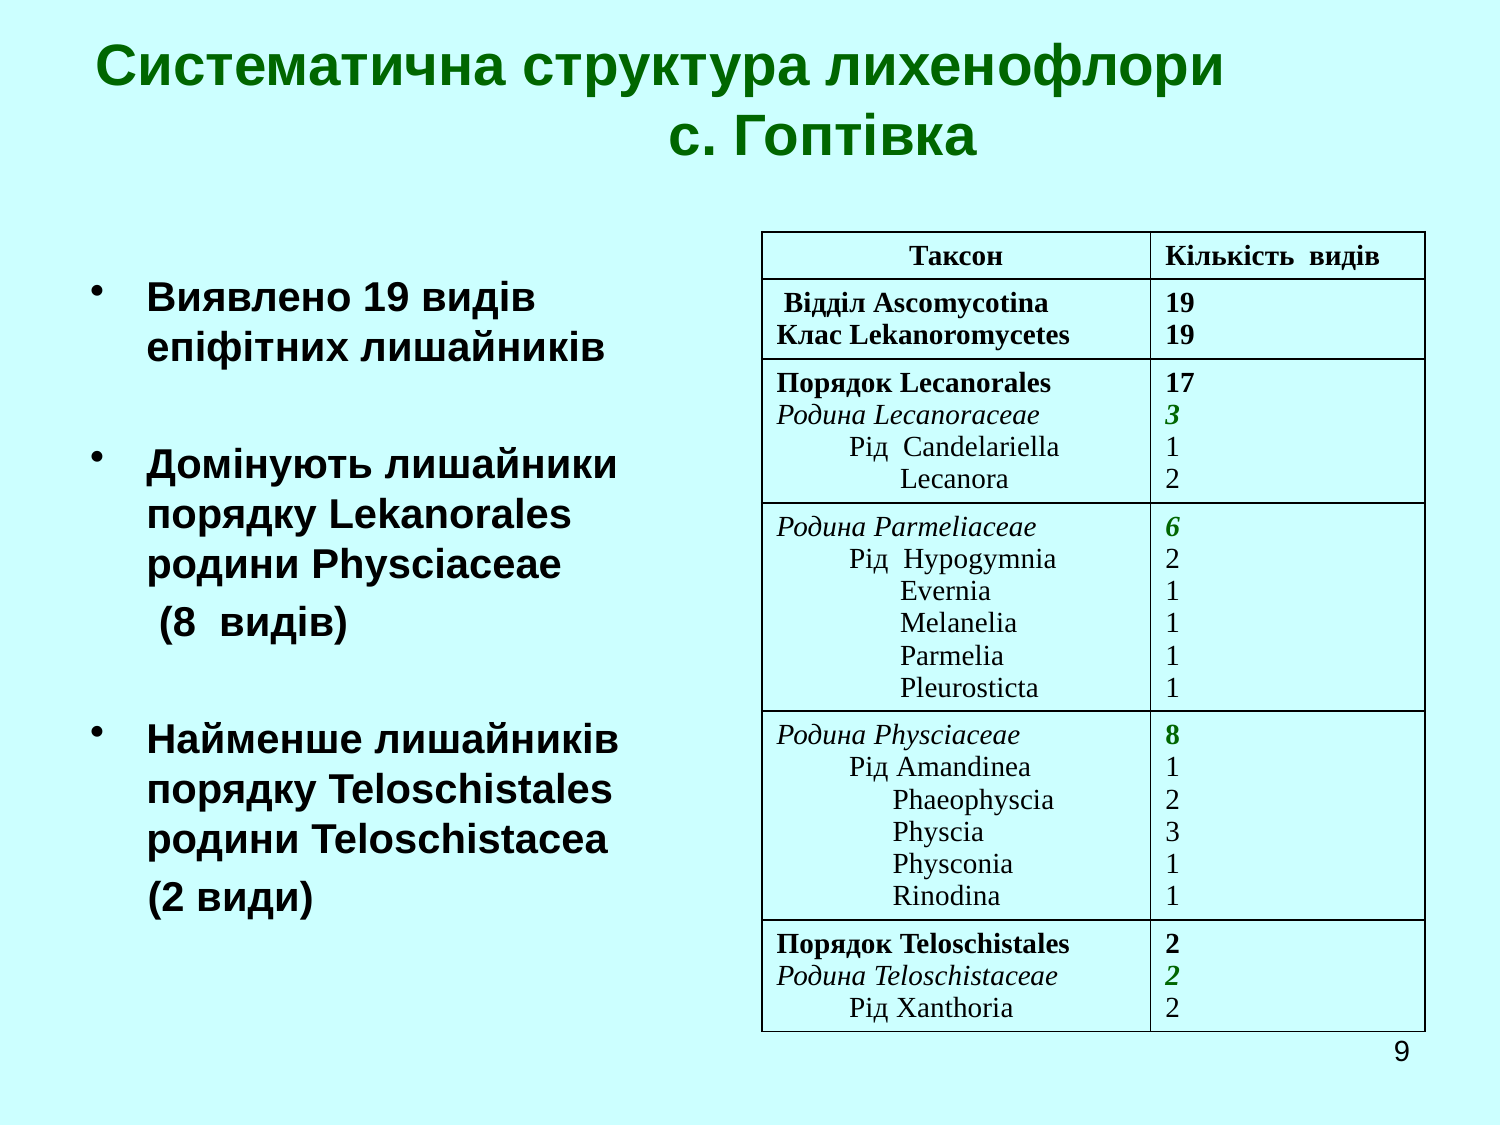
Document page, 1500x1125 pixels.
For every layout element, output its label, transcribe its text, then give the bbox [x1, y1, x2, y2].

list Виявлено 19 видів епіфітних лишайників Домінують лишайники порядку Lekanorales родини Physciaceae (8 видів) Найменше лишайників порядку Teloschistales родини Teloschistacea (2 види) [74, 262, 738, 1006]
table_cell Порядок Teloschistales Родина Teloschistaсеае Рід Xanthoria [763, 921, 1150, 1031]
table_cell 17 3 1 2 [1151, 360, 1424, 502]
table_cell 2 2 2 [1151, 921, 1424, 1031]
table_cell 19 19 [1151, 280, 1424, 358]
table_cell Порядок Lecanorales Родина Lecanoraceae Рід Candelariella Lecanora [763, 360, 1150, 502]
table_cell Родина Physciaceae Рід Amandinea Phaeophyscia Physcia Physconia Rinodina [763, 712, 1150, 919]
table_cell 8 1 2 3 1 1 [1151, 712, 1424, 919]
table_header Таксон [763, 233, 1150, 278]
table_cell Відділ Ascomycotina Клас Lekanoromycetes [763, 280, 1150, 358]
slide_number 9 [1074, 1032, 1425, 1103]
title Систематична структура лихенофлори с. Гоптівка [74, 44, 1426, 150]
table_cell 6 2 1 1 1 1 [1151, 504, 1424, 710]
table_cell Родина Parmeliaceae Рід Hypogymnia Evernia Melanelia Parmelia Pleurosticta [763, 504, 1150, 710]
table_header Кількість видів [1151, 233, 1424, 278]
